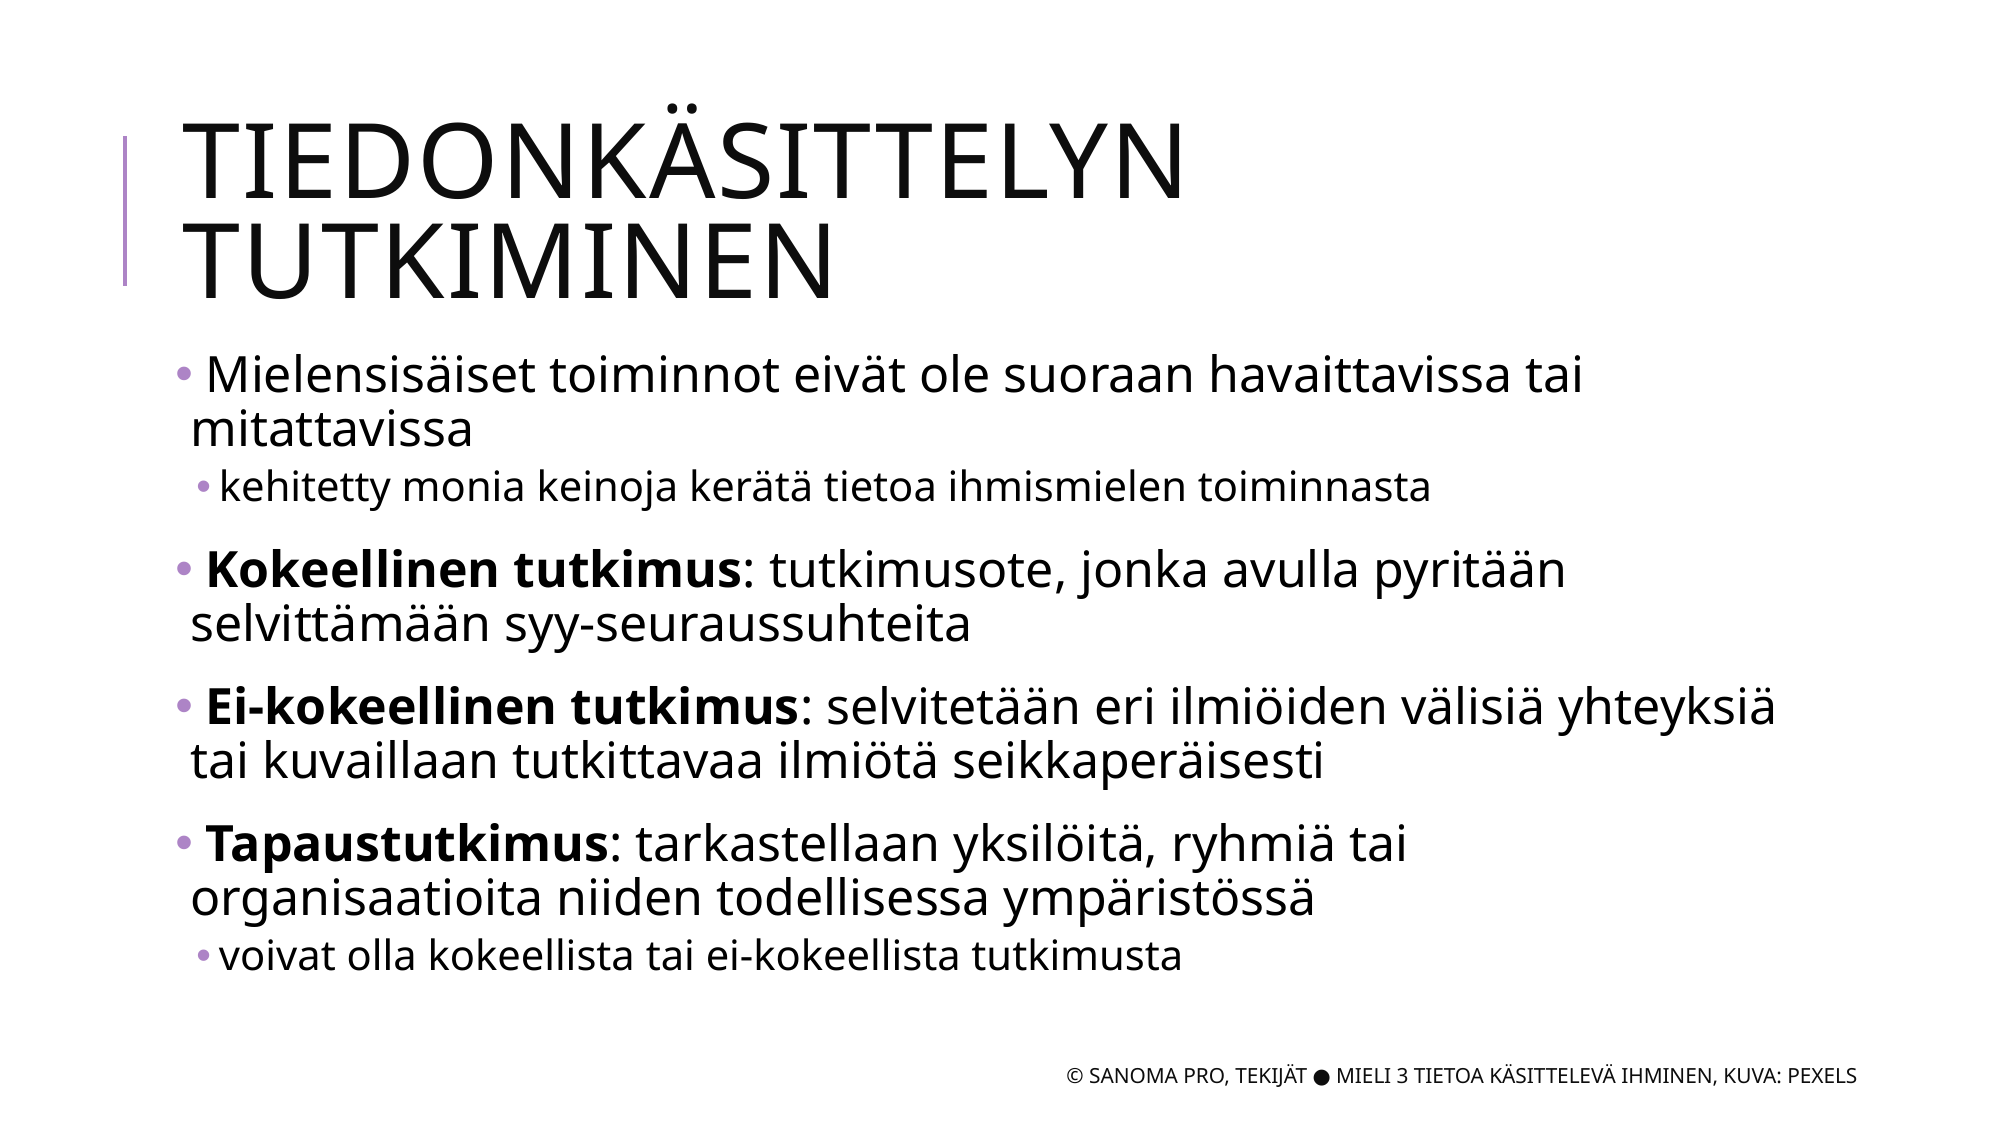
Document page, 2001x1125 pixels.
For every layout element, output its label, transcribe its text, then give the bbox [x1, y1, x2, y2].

list Mielensisäiset toiminnot eivät ole suoraan havaittavissa tai mitattavissa kehitetty monia keinoja kerätä tietoa ihmismielen toiminnasta Kokeellinen tutkimus: tutkimusote, jonka avulla pyritään selvittämään syy-seuraussuhteita Ei-kokeellinen tutkimus: selvitetään eri ilmiöiden välisiä yhteyksiä tai kuvaillaan tutkittavaa ilmiötä seikkaperäisesti Tapaustutkimus: tarkastellaan yksilöitä, ryhmiä tai organisaatioita niiden todellisessa ympäristössä voivat olla kokeellista tai ei-kokeellista tutkimusta [168, 342, 1831, 1001]
footer © Sanoma Pro, Tekijät ● Mieli 3 tietoa käsittelevä ihminen, Kuva: Pexels [904, 1053, 1873, 1098]
title Tiedonkäsittelyn tutkiminen [168, 96, 1238, 342]
